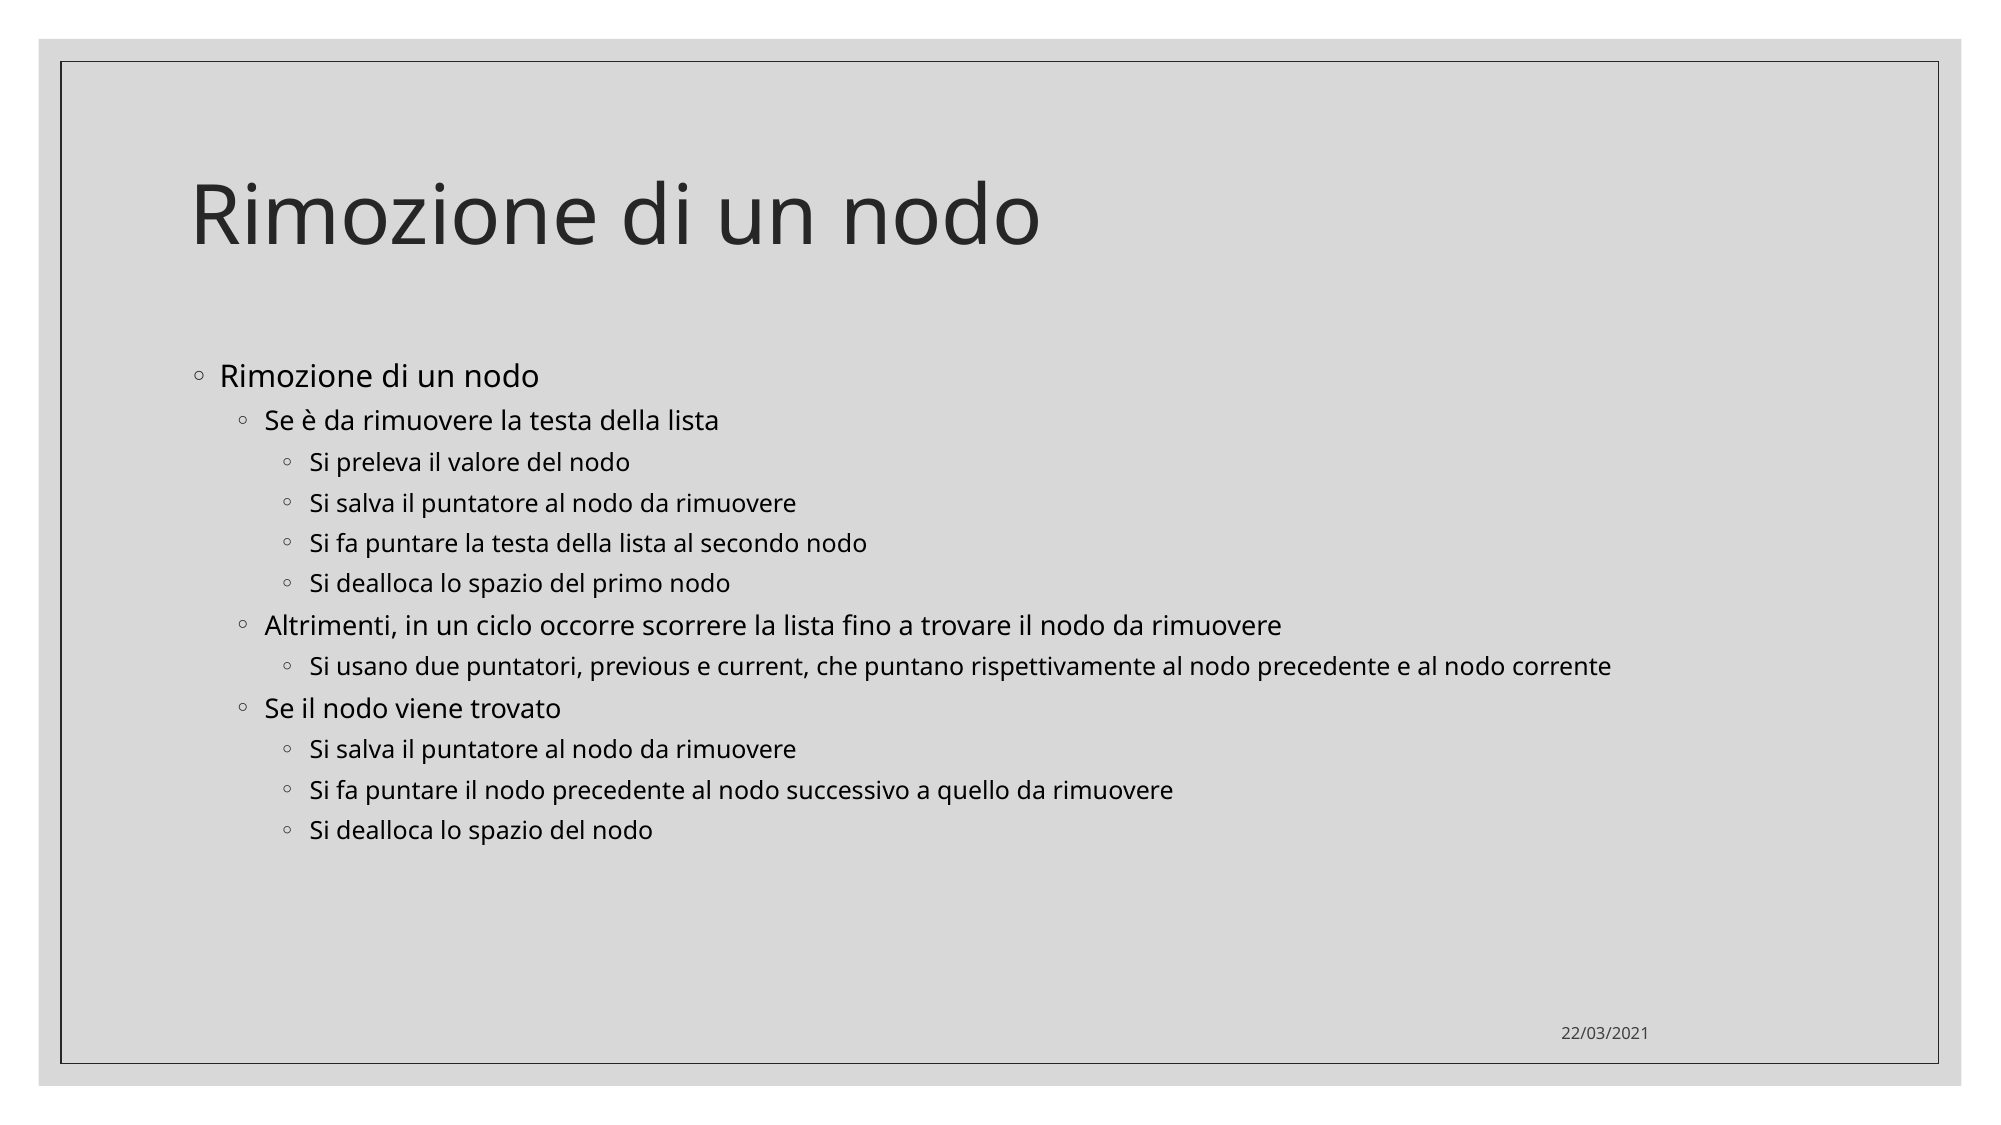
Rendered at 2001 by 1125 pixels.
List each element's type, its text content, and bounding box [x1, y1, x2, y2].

text_box Rimozione di un nodo Se è da rimuovere la testa della lista Si preleva il valore del nodo Si salva il puntatore al nodo da rimuovere Si fa puntare la testa della lista al secondo nodo Si dealloca lo spazio del primo nodo Altrimenti, in un ciclo occorre scorrere la lista fino a trovare il nodo da rimuovere Si usano due puntatori, previous e current, che puntano rispettivamente al nodo precedente e al nodo corrente Se il nodo viene trovato Si salva il puntatore al nodo da rimuovere Si fa puntare il nodo precedente al nodo successivo a quello da rimuovere Si dealloca lo spazio del nodo [174, 345, 1825, 977]
text_box Rimozione di un nodo [174, 105, 1868, 331]
text_box 22/03/2021 [1190, 989, 1665, 1050]
